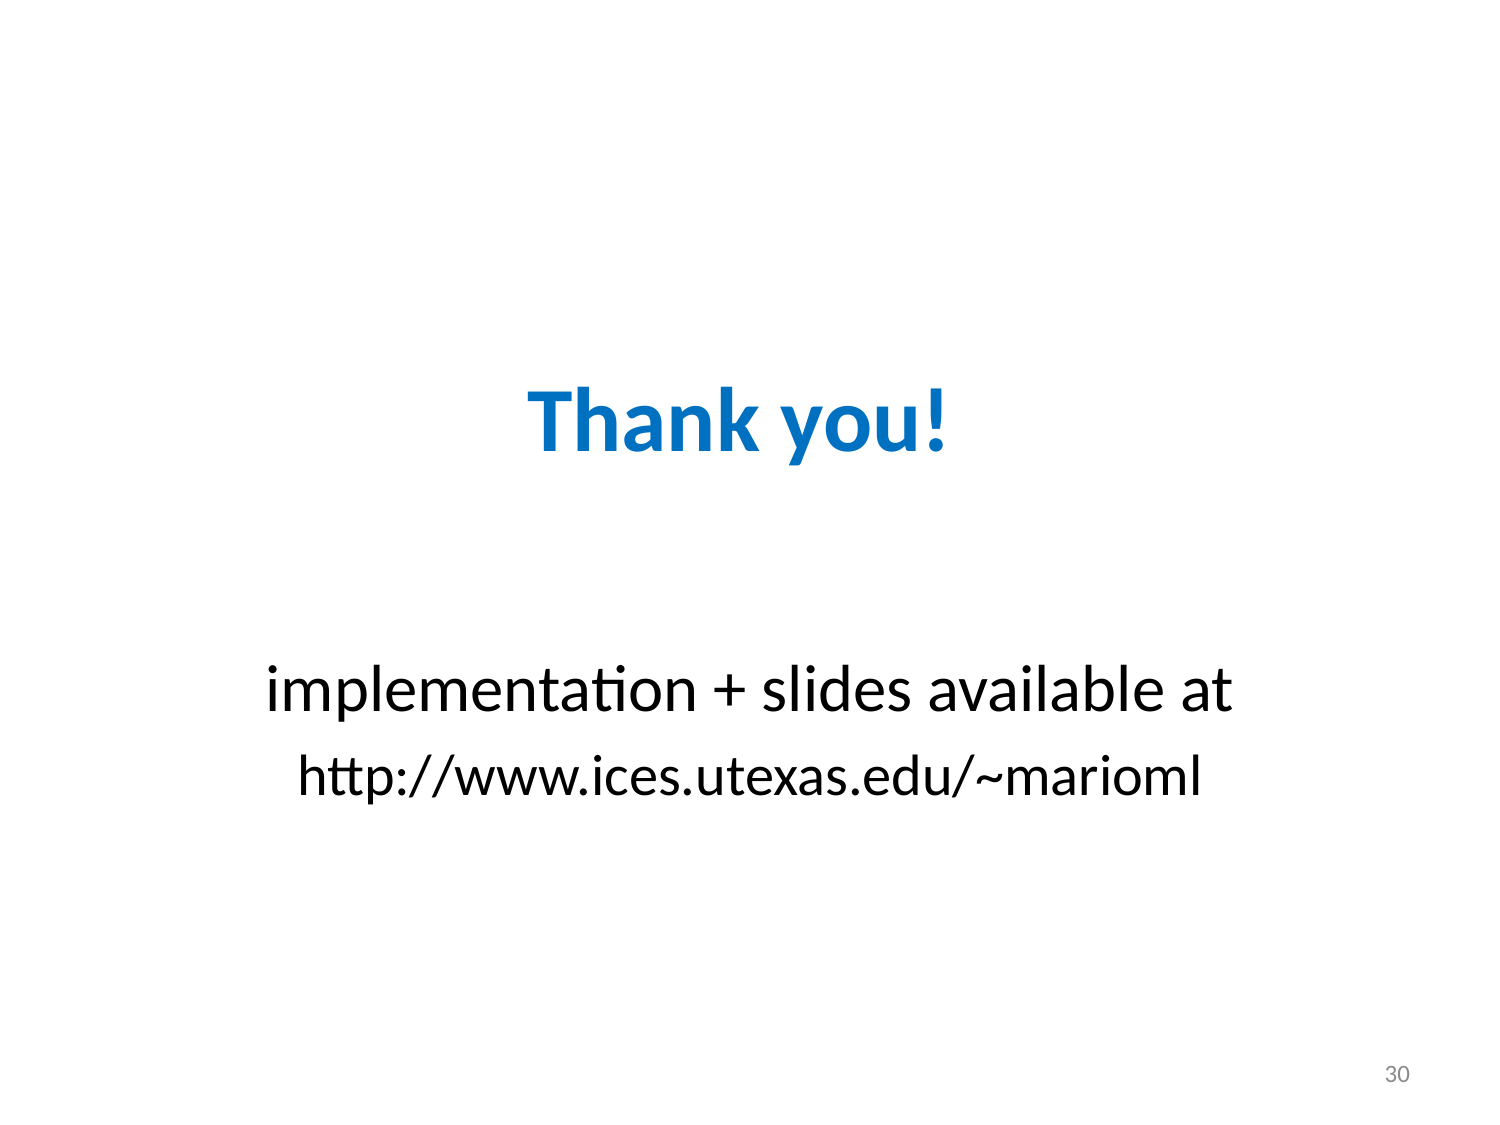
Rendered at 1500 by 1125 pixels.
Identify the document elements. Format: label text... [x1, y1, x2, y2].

slide_number 30 [1074, 1042, 1425, 1103]
title Thank you! [112, 349, 1388, 591]
subtitle implementation + slides available at http://www.ices.utexas.edu/~marioml [225, 637, 1275, 925]
